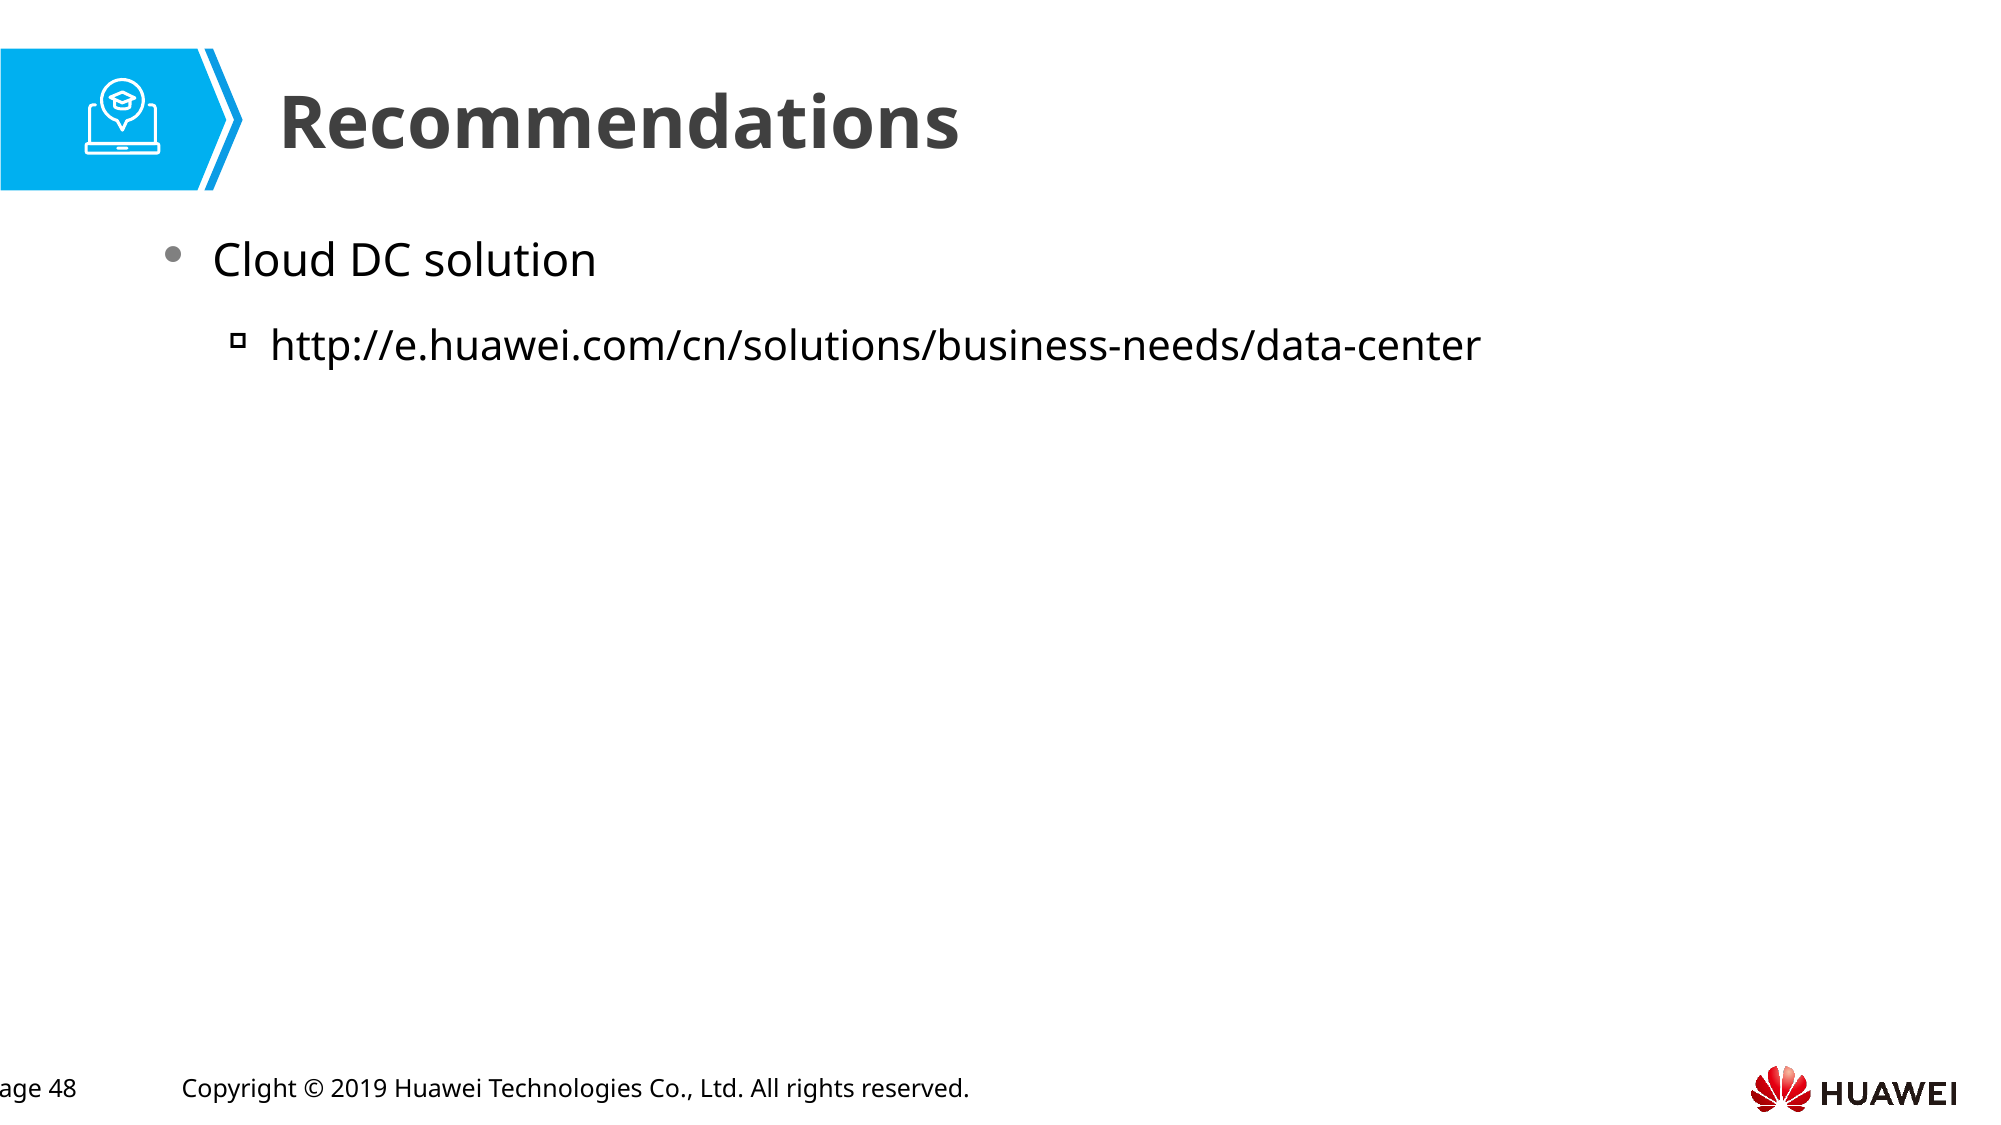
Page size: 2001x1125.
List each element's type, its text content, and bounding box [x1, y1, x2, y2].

list Cloud DC solution http://e.huawei.com/cn/solutions/business-needs/data-center [149, 202, 1883, 971]
picture [1751, 1066, 1956, 1112]
